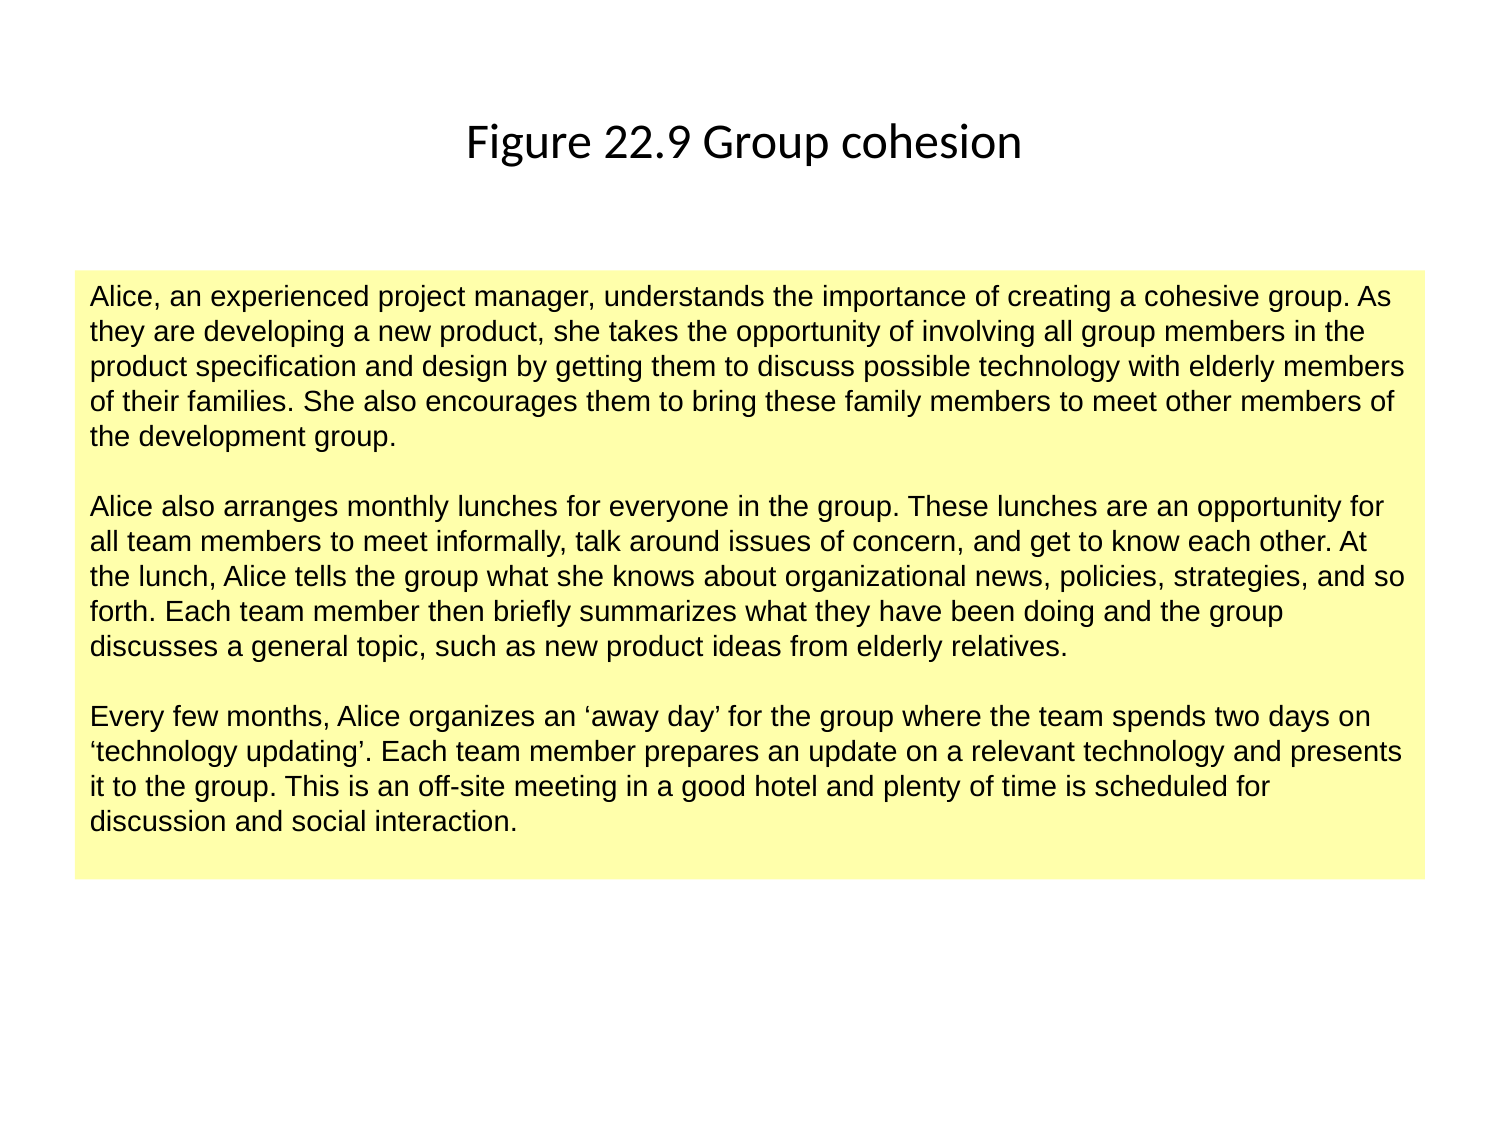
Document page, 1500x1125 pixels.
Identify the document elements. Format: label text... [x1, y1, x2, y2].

title Figure 22.9 Group cohesion [75, 45, 1425, 233]
text_box Alice, an experienced project manager, understands the importance of creating a cohesive group. As they are developing a new product, she takes the opportunity of involving all group members in the product specification and design by getting them to discuss possible technology with elderly members of their families. She also encourages them to bring these family members to meet other members of the development group. Alice also arranges monthly lunches for everyone in the group. These lunches are an opportunity for all team members to meet informally, talk around issues of concern, and get to know each other. At the lunch, Alice tells the group what she knows about organizational news, policies, strategies, and so forth. Each team member then briefly summarizes what they have been doing and the group discusses a general topic, such as new product ideas from elderly relatives. Every few months, Alice organizes an ‘away day’ for the group where the team spends two days on ‘technology updating’. Each team member prepares an update on a relevant technology and presents it to the group. This is an off-site meeting in a good hotel and plenty of time is scheduled for discussion and social interaction. [74, 270, 1425, 880]
